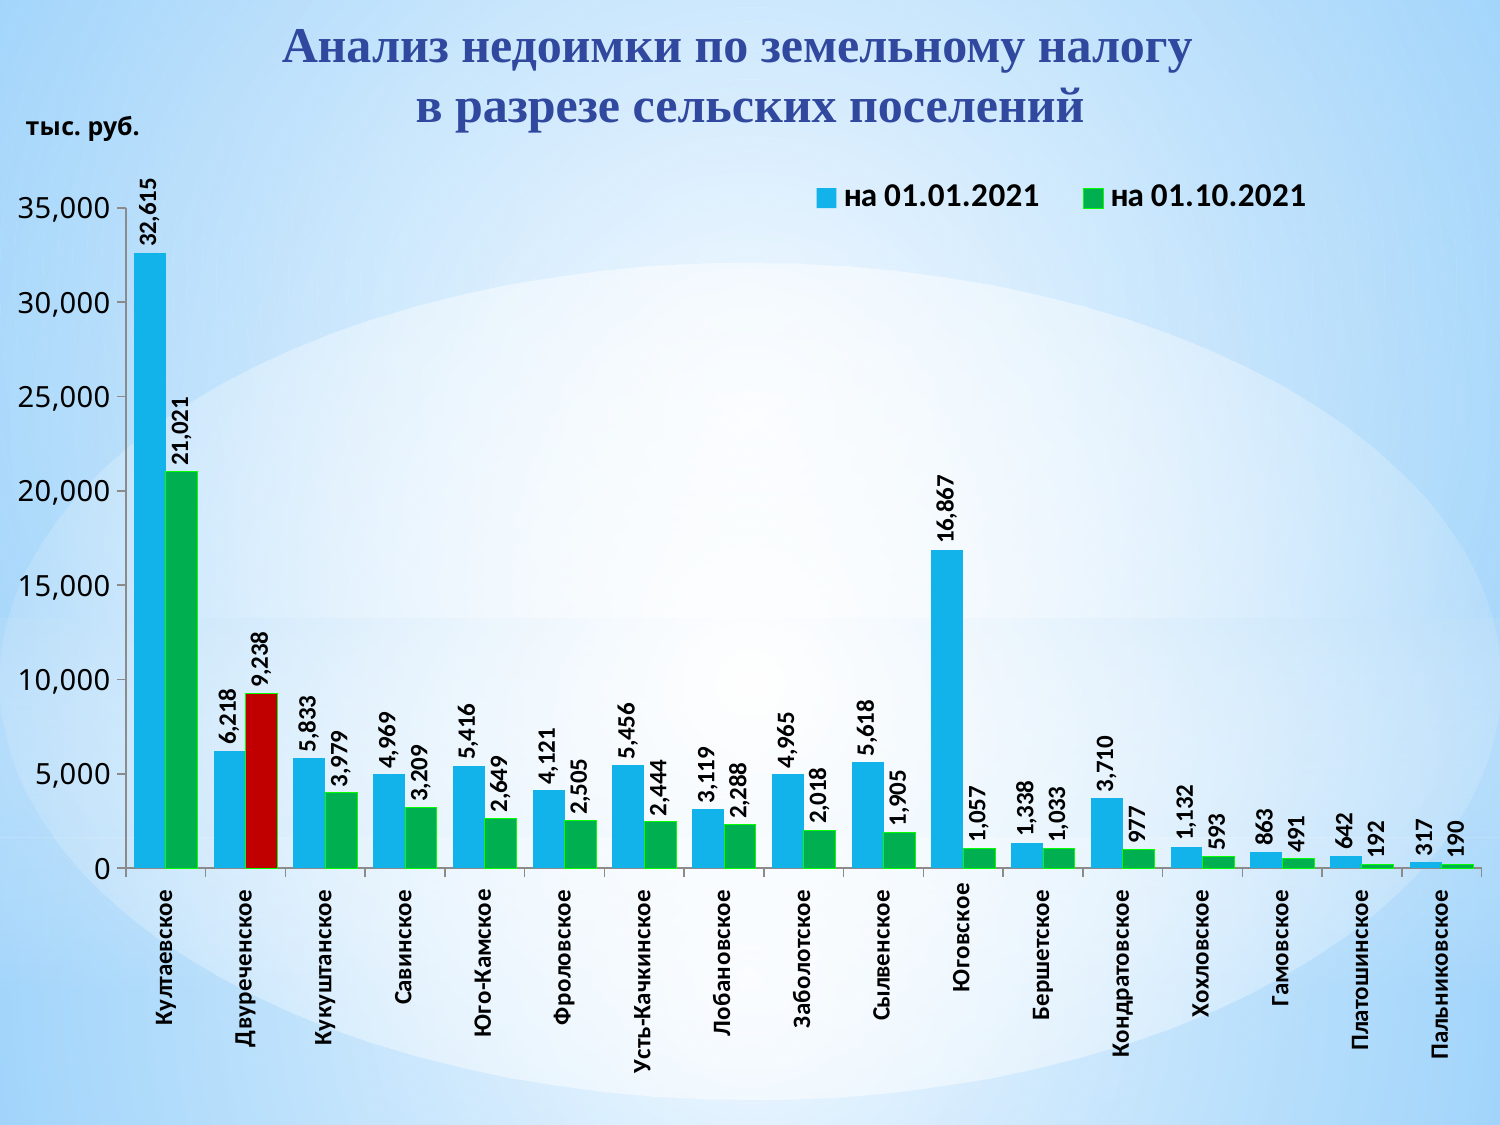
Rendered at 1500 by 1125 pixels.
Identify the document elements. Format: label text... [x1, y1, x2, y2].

chart [17, 66, 1483, 1107]
text_box Анализ недоимки по земельному налогу в разрезе сельских поселений [29, 5, 1471, 53]
